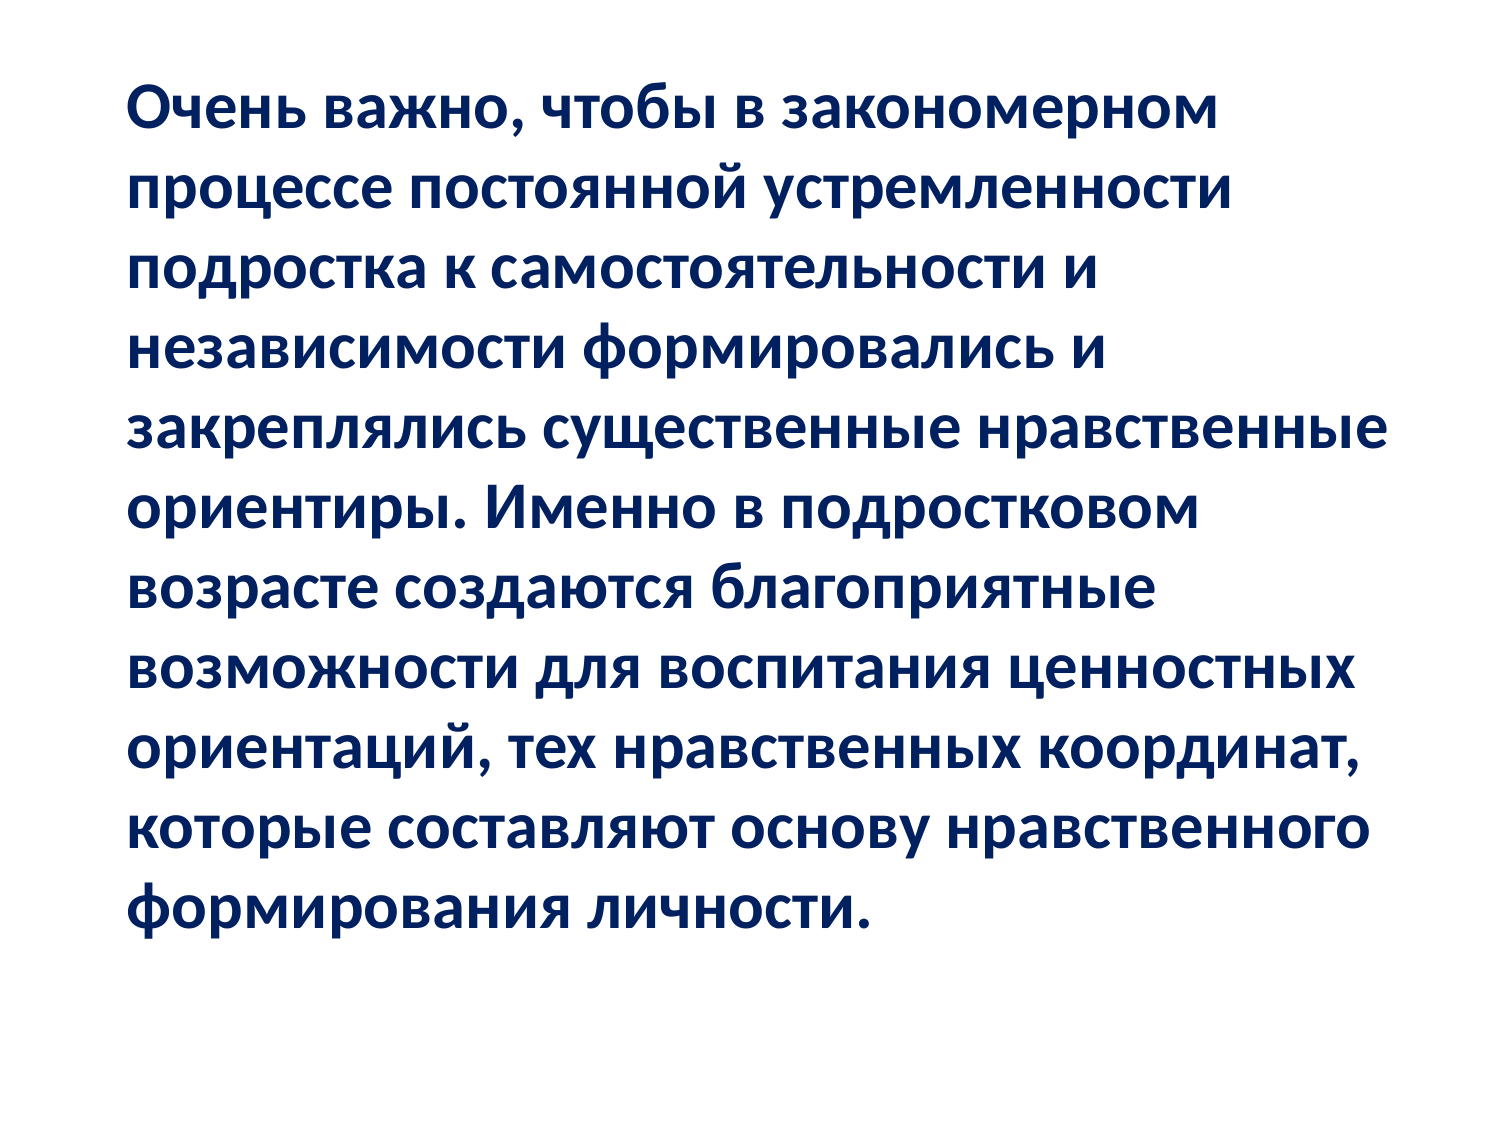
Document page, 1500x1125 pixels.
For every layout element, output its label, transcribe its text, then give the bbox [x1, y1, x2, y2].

text_box Очень важно, чтобы в закономерном процессе постоянной устремленности подростка к самостоятельности и независимости формировались и закреплялись существенные нравственные ориентиры. Именно в подростковом возрасте создаются благоприятные возможности для воспитания ценностных ориентаций, тех нравственных координат, которые составляют основу нравственного формирования личности. [112, 54, 1412, 1029]
